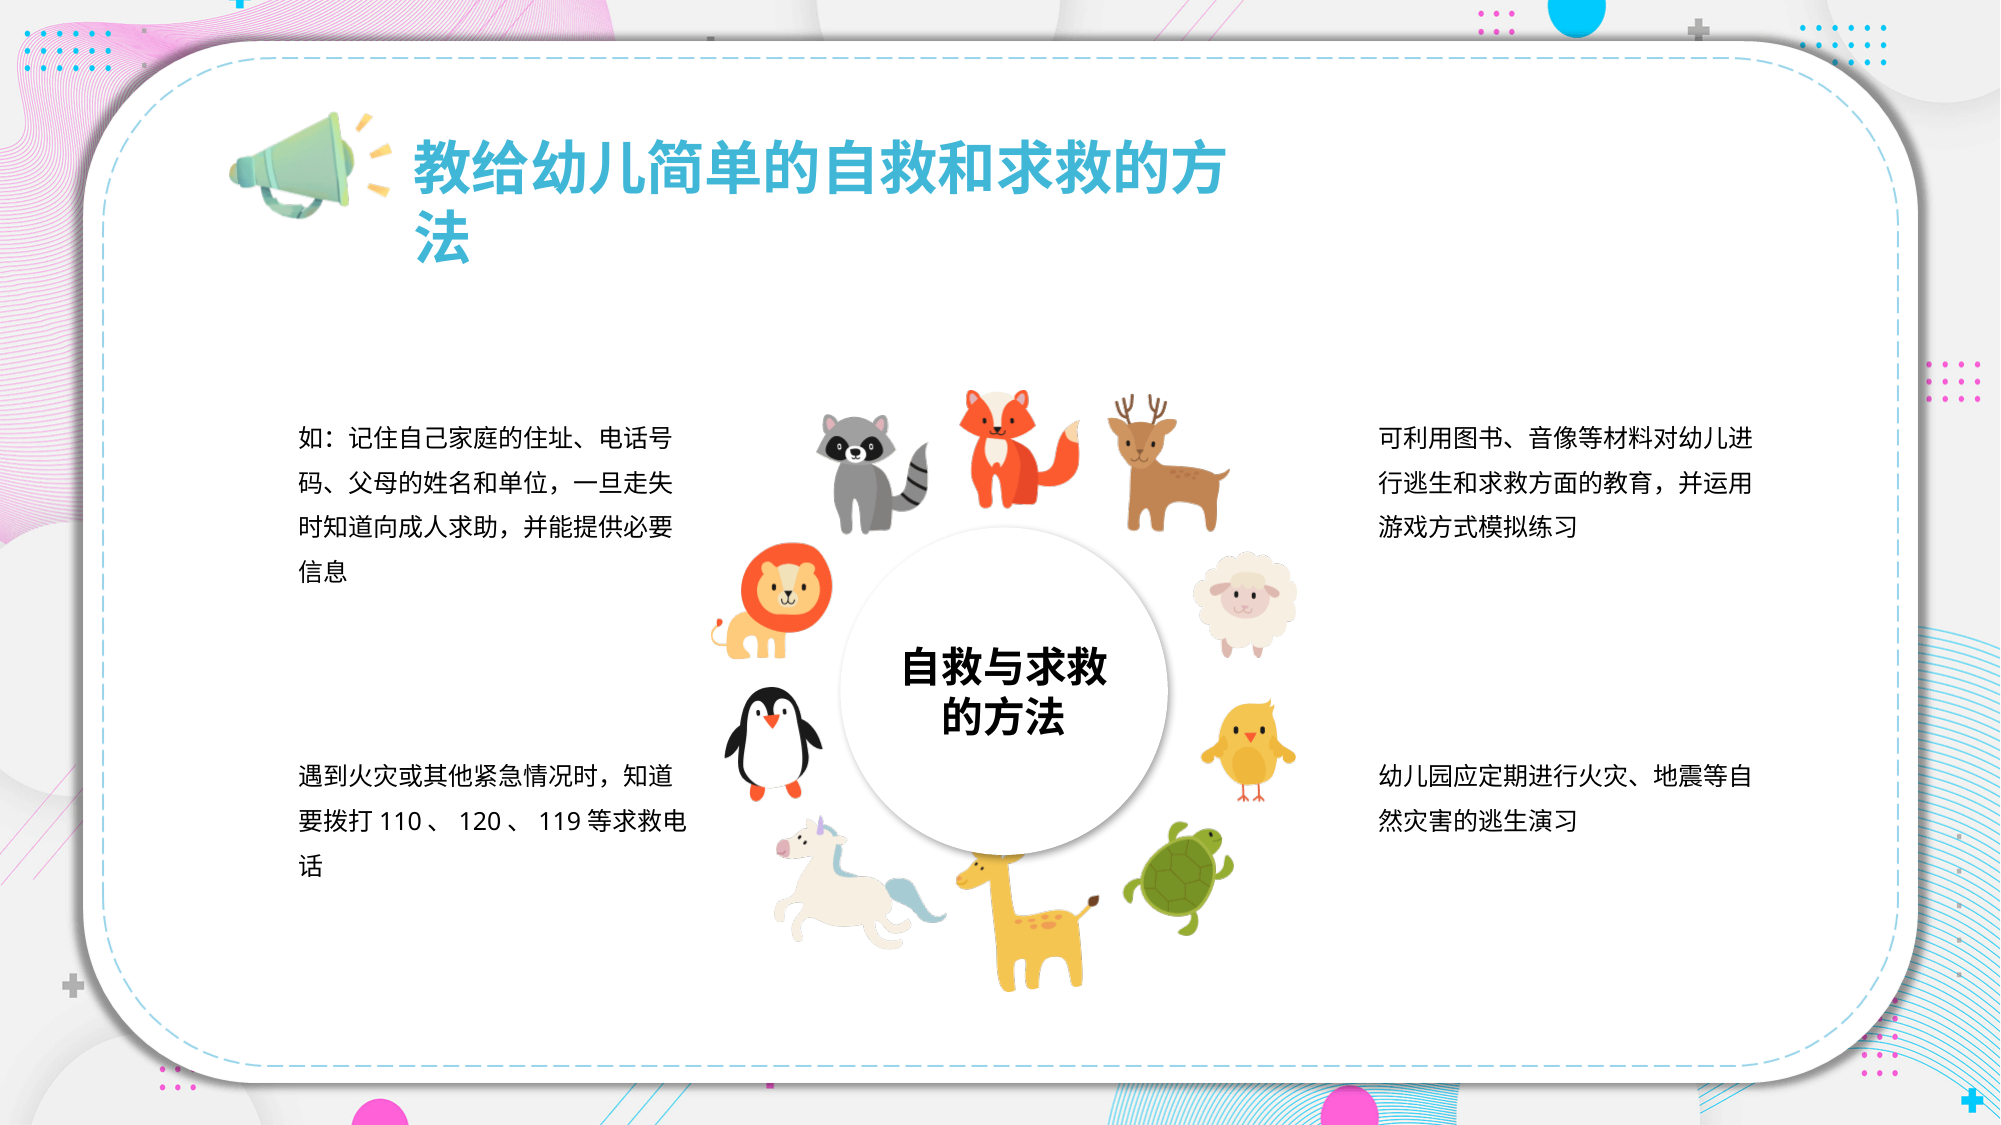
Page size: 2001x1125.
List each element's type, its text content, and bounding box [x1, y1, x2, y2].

text_box 遇到火灾或其他紧急情况时，知道要拨打110、120、119等求救电话 [283, 738, 711, 888]
text_box 教给幼儿简单的自救和求救的方法 [398, 123, 1299, 279]
text_box 可利用图书、音像等材料对幼儿进行逃生和求救方面的教育，并运用游戏方式模拟练习 [1363, 399, 1792, 550]
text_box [711, 390, 1297, 992]
text_box 如：记住自己家庭的住址、电话号码、父母的姓名和单位，一旦走失时知道向成人求助，并能提供必要信息 [283, 399, 711, 595]
text_box 幼儿园应定期进行火灾、地震等自然灾害的逃生演习 [1363, 738, 1792, 843]
picture [0, 0, 2001, 1125]
